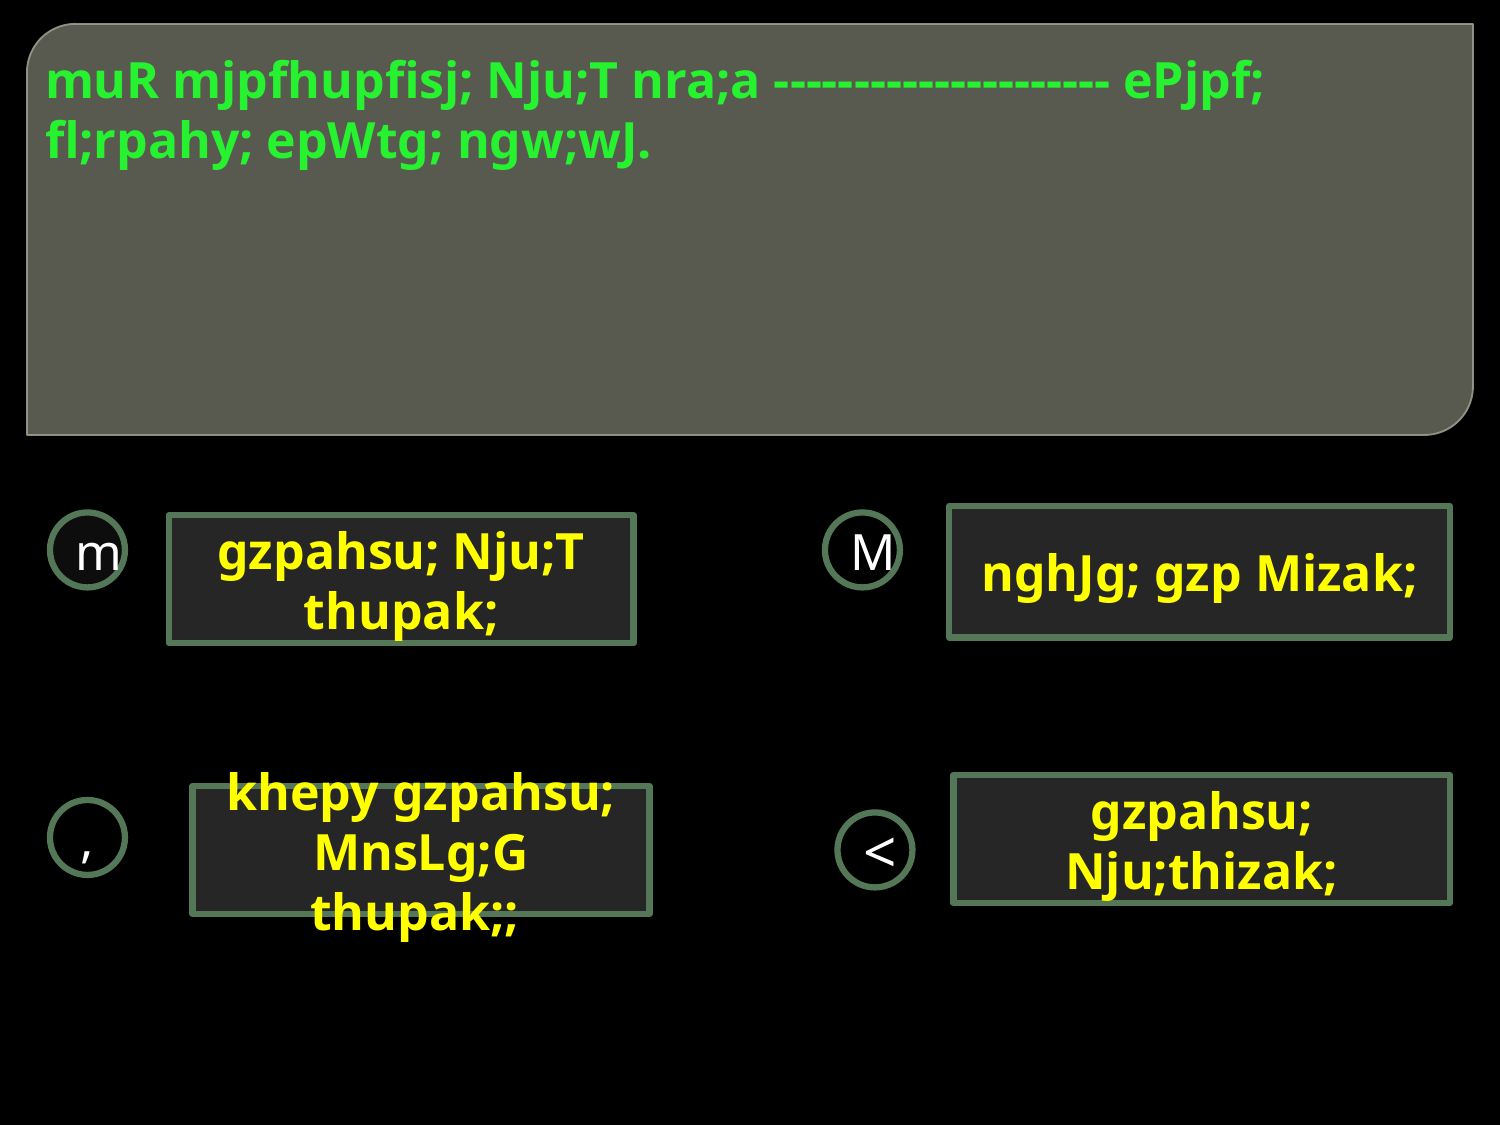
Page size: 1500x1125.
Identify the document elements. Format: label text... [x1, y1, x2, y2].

text_box nghJg; gzp Mizak; [946, 503, 1453, 641]
title muR mjpfhupfisj; Nju;T nra;a --------------------- ePjpf; fl;rpahy; epWtg; ngw;wJ. [37, 41, 1467, 425]
subtitle [24, 462, 1467, 1125]
text_box gzpahsu; Nju;thizak; [950, 772, 1453, 906]
text_box khepy gzpahsu; MnsLg;G thupak;; [189, 783, 653, 917]
text_box < [834, 809, 916, 891]
text_box gzpahsu; Nju;T thupak; [166, 512, 637, 646]
text_box M [821, 509, 904, 591]
text_box , [46, 796, 129, 879]
text_box m [46, 509, 129, 591]
